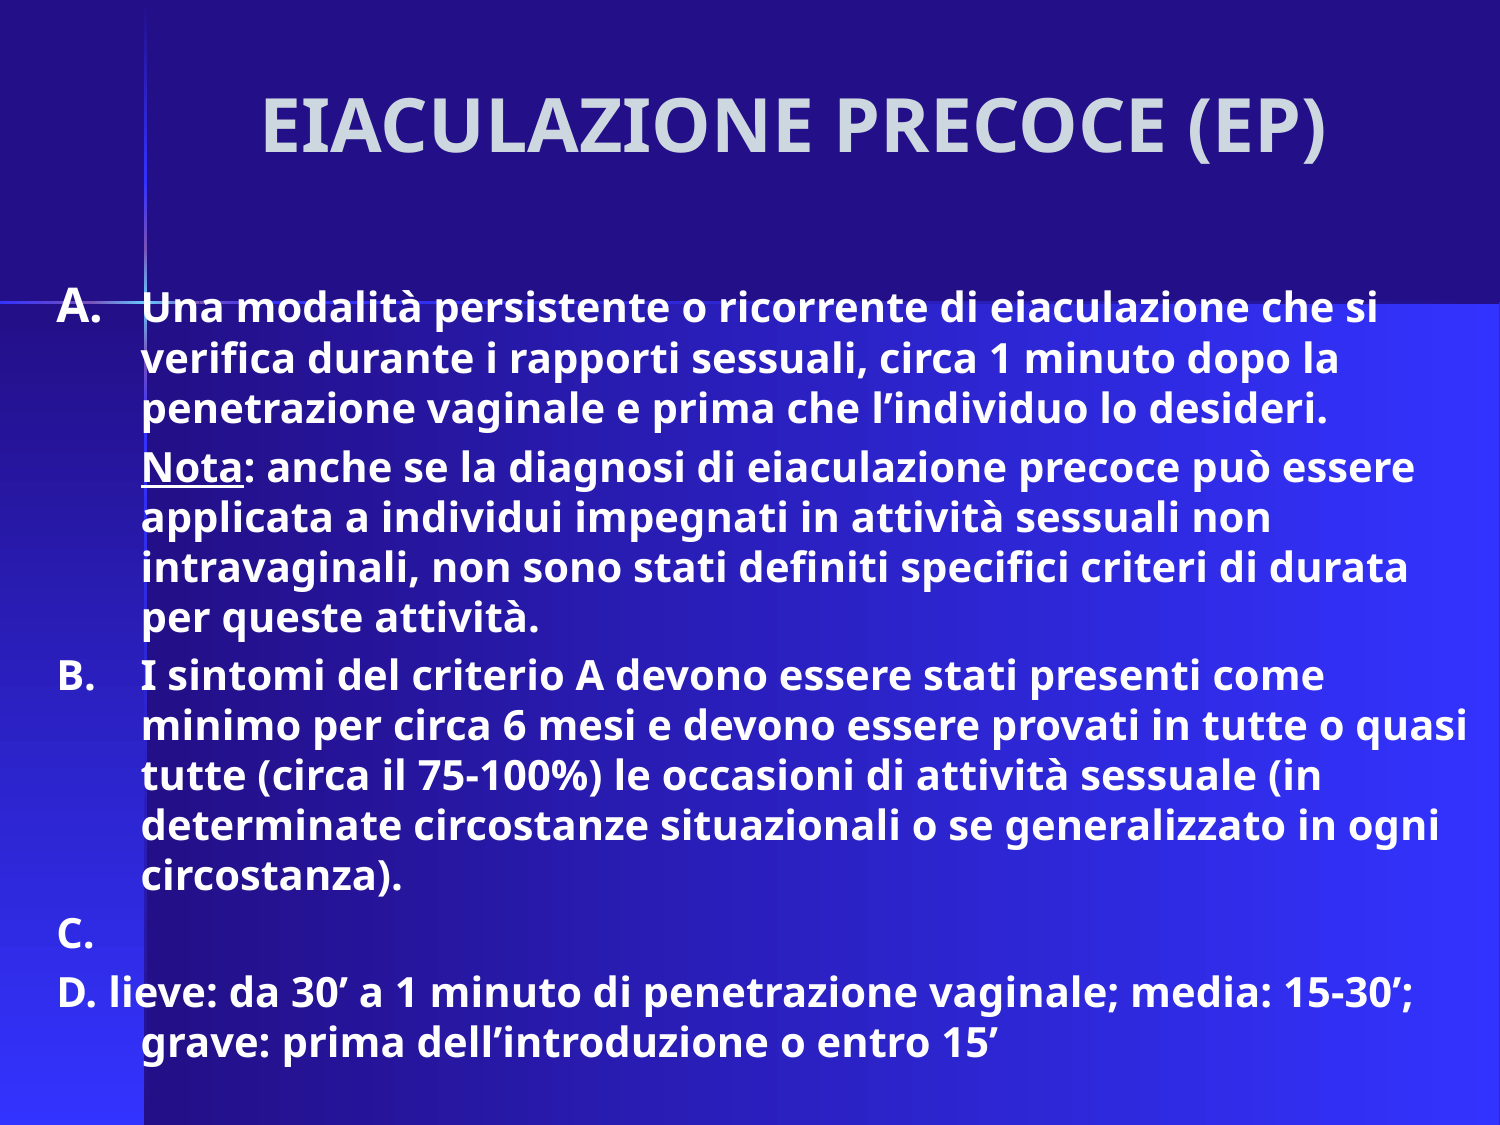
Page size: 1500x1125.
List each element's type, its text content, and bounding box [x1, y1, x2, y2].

title EIACULAZIONE PRECOCE (EP) [174, 0, 1413, 266]
list A. Una modalità persistente o ricorrente di eiaculazione che si verifica durante i rapporti sessuali, circa 1 minuto dopo la penetrazione vaginale e prima che l’individuo lo desideri. Nota: anche se la diagnosi di eiaculazione precoce può essere applicata a individui impegnati in attività sessuali non intravaginali, non sono stati definiti specifici criteri di durata per queste attività. B. I sintomi del criterio A devono essere stati presenti come minimo per circa 6 mesi e devono essere provati in tutte o quasi tutte (circa il 75-100%) le occasioni di attività sessuale (in determinate circostanze situazionali o se generalizzato in ogni circostanza). C. D. lieve: da 30’ a 1 minuto di penetrazione vaginale; media: 15-30’; grave: prima dell’introduzione o entro 15’ [40, 266, 1500, 1001]
